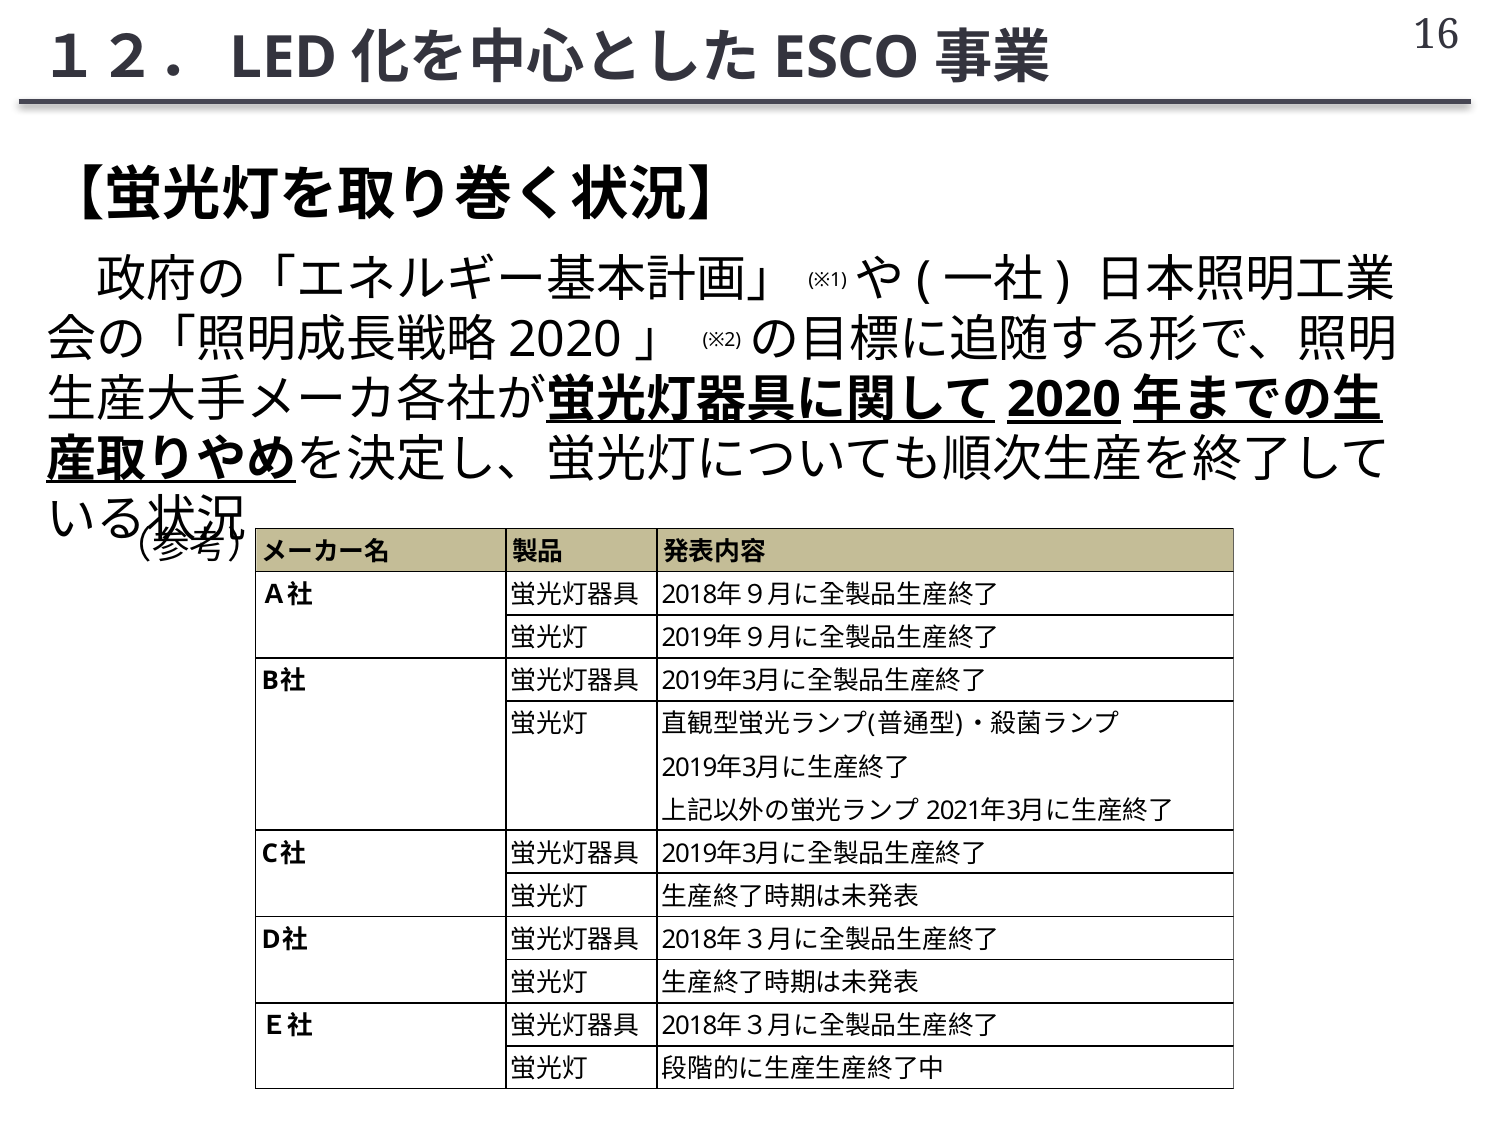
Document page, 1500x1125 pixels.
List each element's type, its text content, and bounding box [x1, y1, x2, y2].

text_box （参考） [100, 513, 313, 574]
text_box 【蛍光灯を取り巻く状況】 政府の「エネルギー基本計画」(※1)や(一社) 日本照明工業会の「照明成長戦略2020」 (※2)の目標に追随する形で、照明生産大手メーカ各社が蛍光灯器具に関して2020年までの生産取りやめを決定し、蛍光灯についても順次生産を終了している状況 [31, 128, 1429, 554]
slide_number 16 [1351, 11, 1475, 72]
text_box １２．LED化を中心としたESCO事業 [25, 19, 1341, 90]
picture [254, 527, 1236, 1091]
